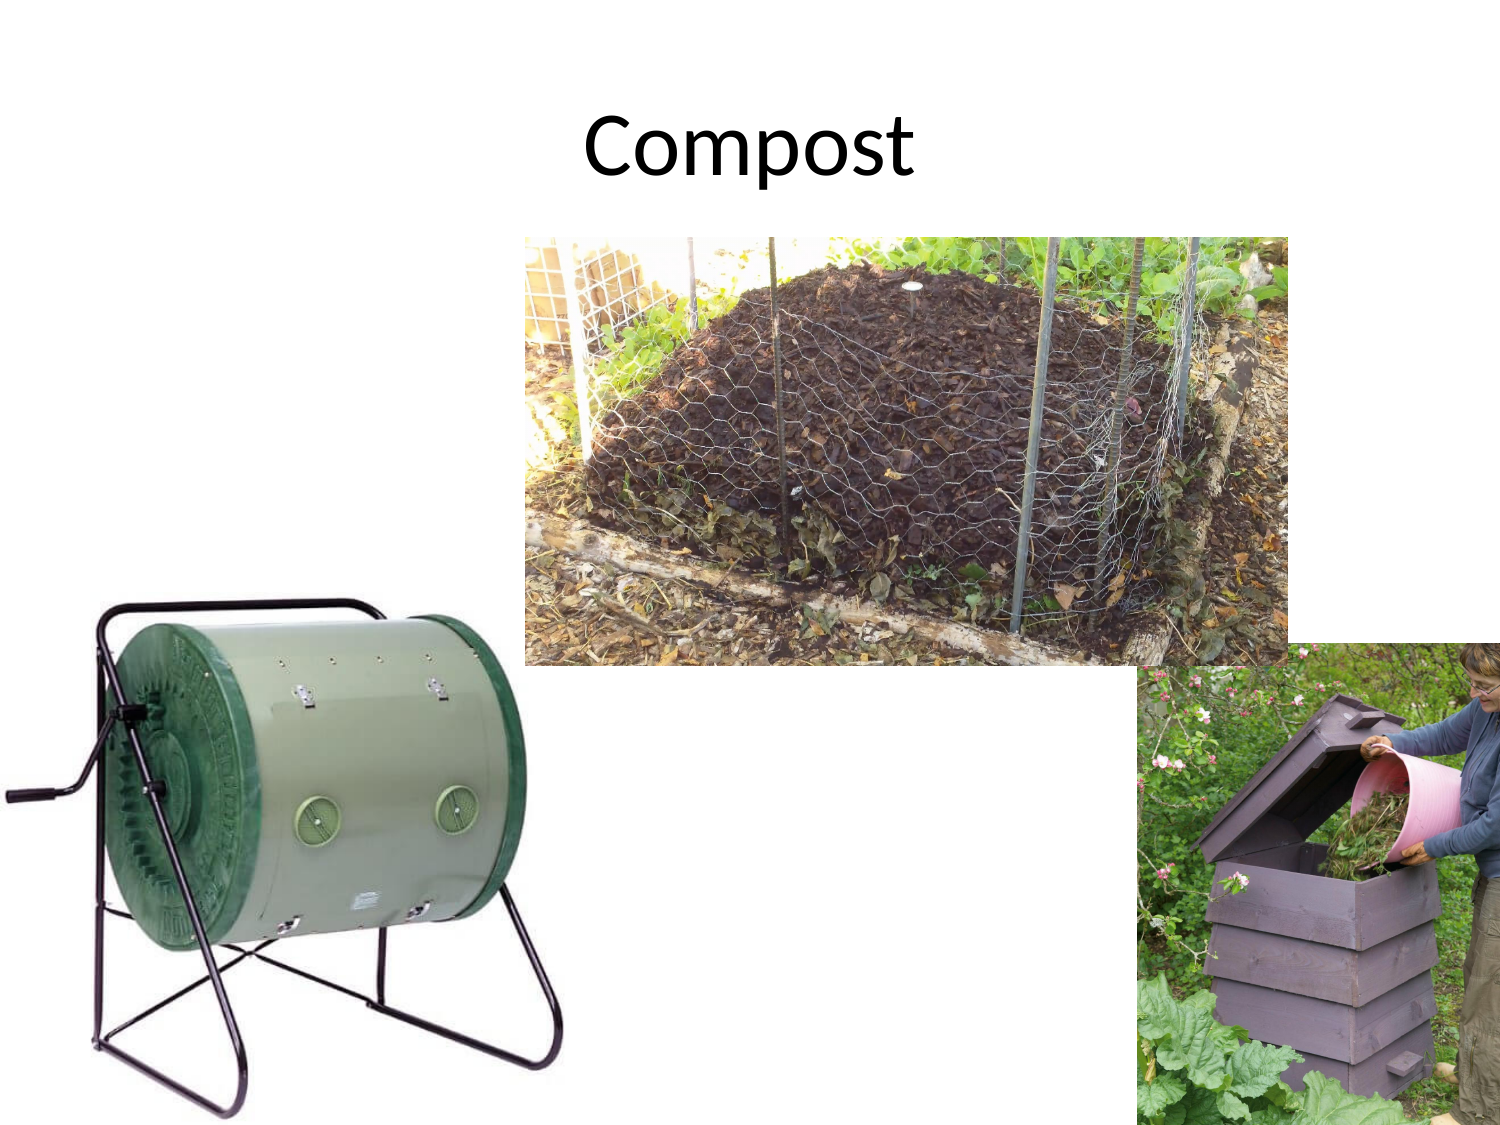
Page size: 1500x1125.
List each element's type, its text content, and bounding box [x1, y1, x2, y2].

title Compost [75, 45, 1425, 233]
picture [0, 236, 1500, 1125]
